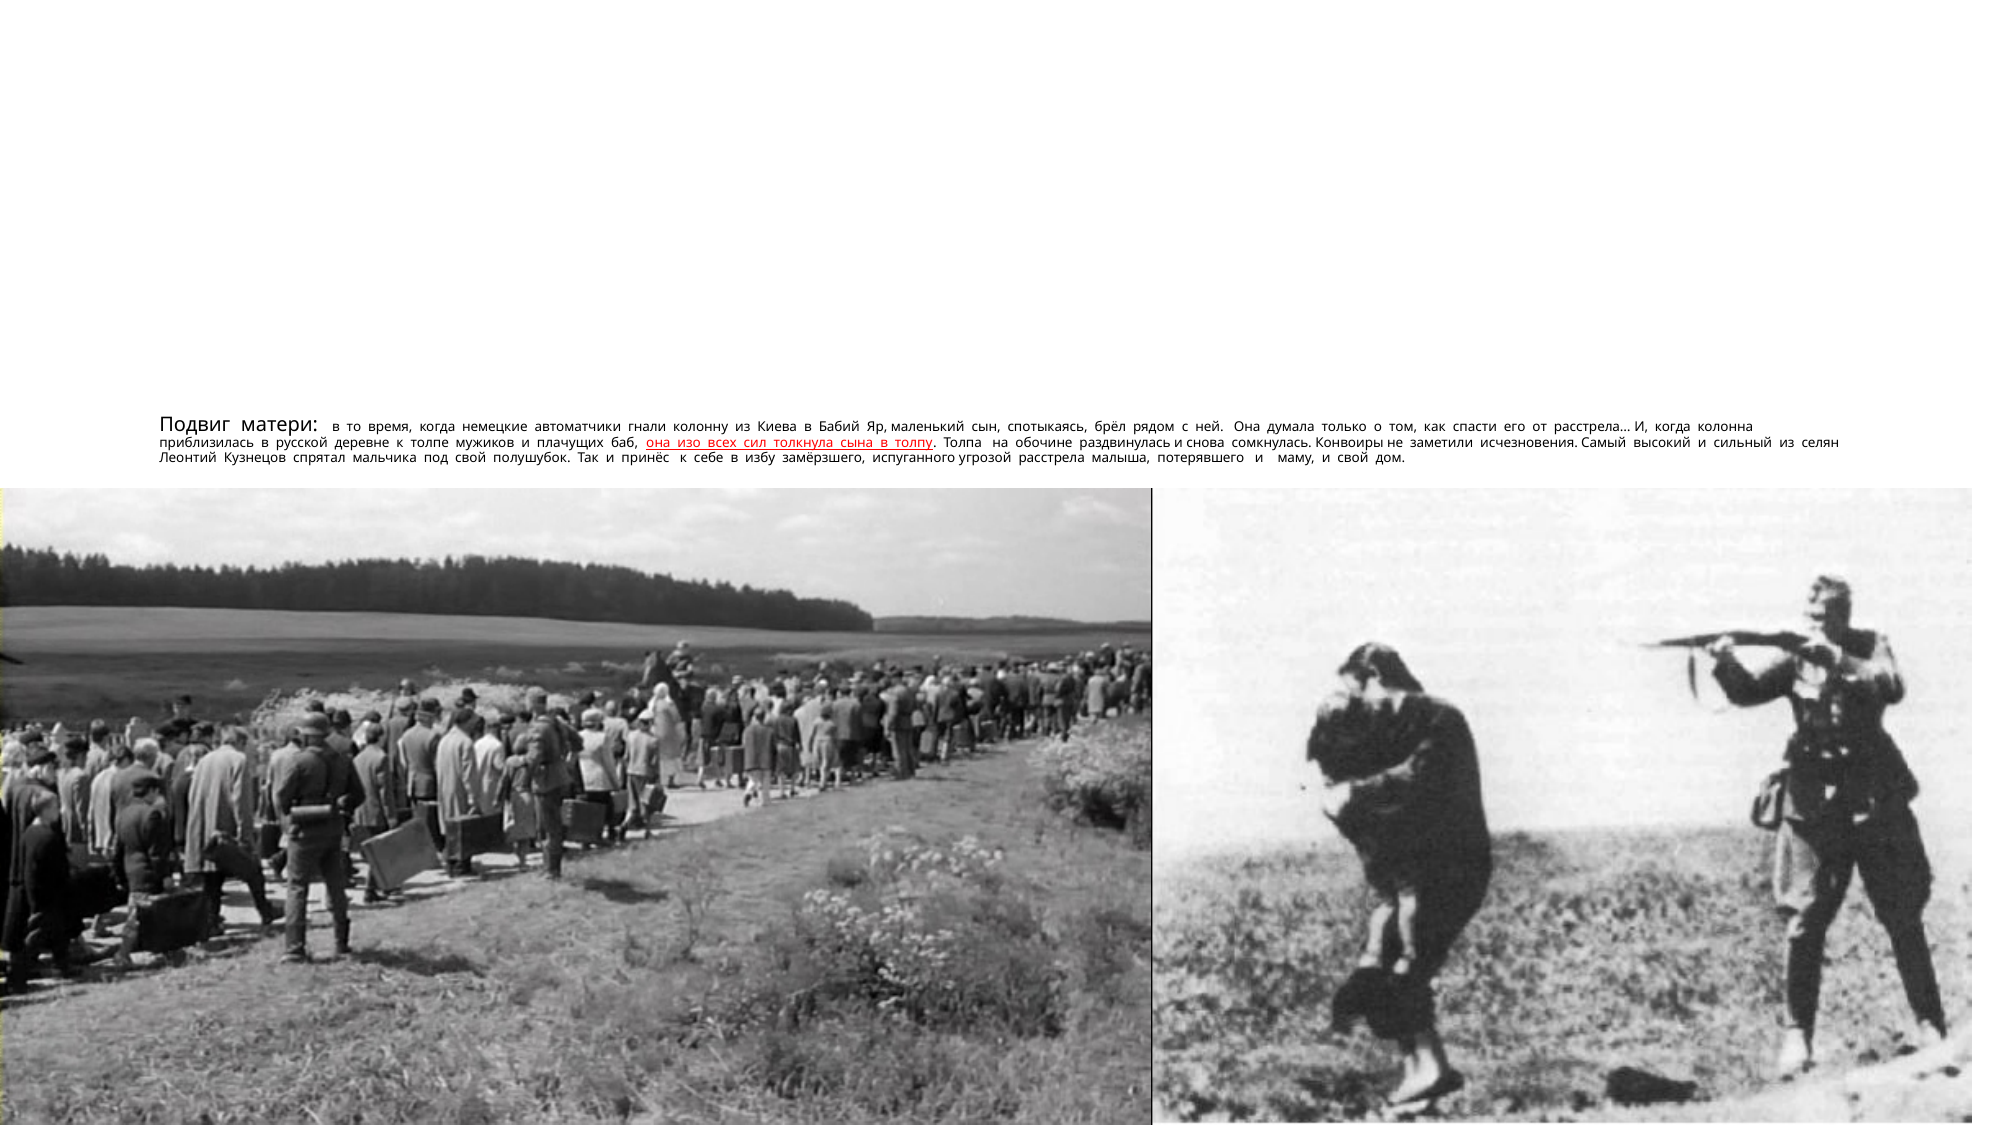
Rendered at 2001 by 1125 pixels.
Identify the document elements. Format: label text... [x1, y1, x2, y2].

picture [1151, 488, 1972, 1125]
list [0, 488, 1151, 1125]
title Подвиг матери: в то время, когда немецкие автоматчики гнали колонну из Киева в Бабий Яр, маленький сын, спотыкаясь, брёл рядом с ней. Она думала только о том, как спасти его от расстрела… И, когда колонна приблизилась в русской деревне к толпе мужиков и плачущих баб, она изо всех сил толкнула сына в толпу. Толпа на обочине раздвинулась и снова сомкнулась. Конвоиры не заметили исчезновения. Самый высокий и сильный из селян Леонтий Кузнецов спрятал мальчика под свой полушубок. Так и принёс к себе в избу замёрзшего, испуганного угрозой расстрела малыша, потерявшего и маму, и свой дом. [144, 403, 1870, 488]
